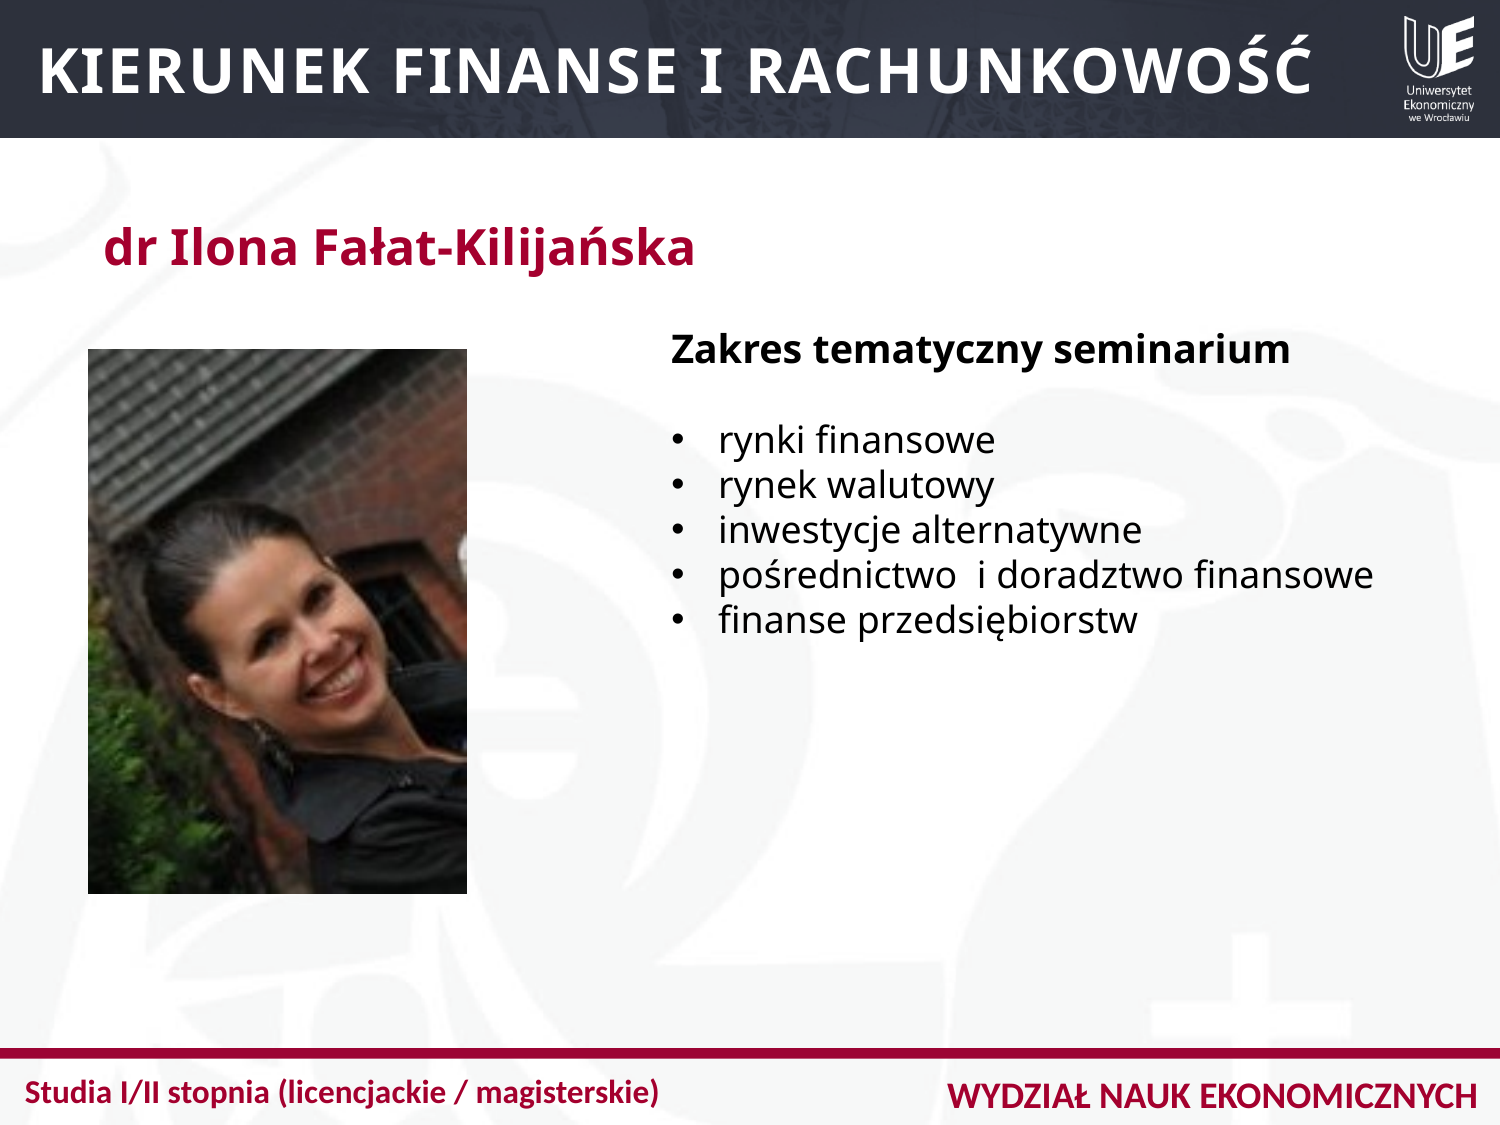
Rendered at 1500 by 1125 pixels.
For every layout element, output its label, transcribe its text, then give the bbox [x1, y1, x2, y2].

picture [0, 1059, 1500, 1125]
picture [1404, 16, 1474, 124]
picture [0, 138, 1500, 1048]
title KIERUNEK FINANSE I RACHUNKOWOŚĆ [22, 8, 1341, 130]
list dr Ilona Fałat-Kilijańska [88, 208, 1461, 303]
text_box Zakres tematyczny seminarium rynki finansowe rynek walutowy inwestycje alternatywne pośrednictwo i doradztwo finansowe finanse przedsiębiorstw [656, 316, 1466, 952]
